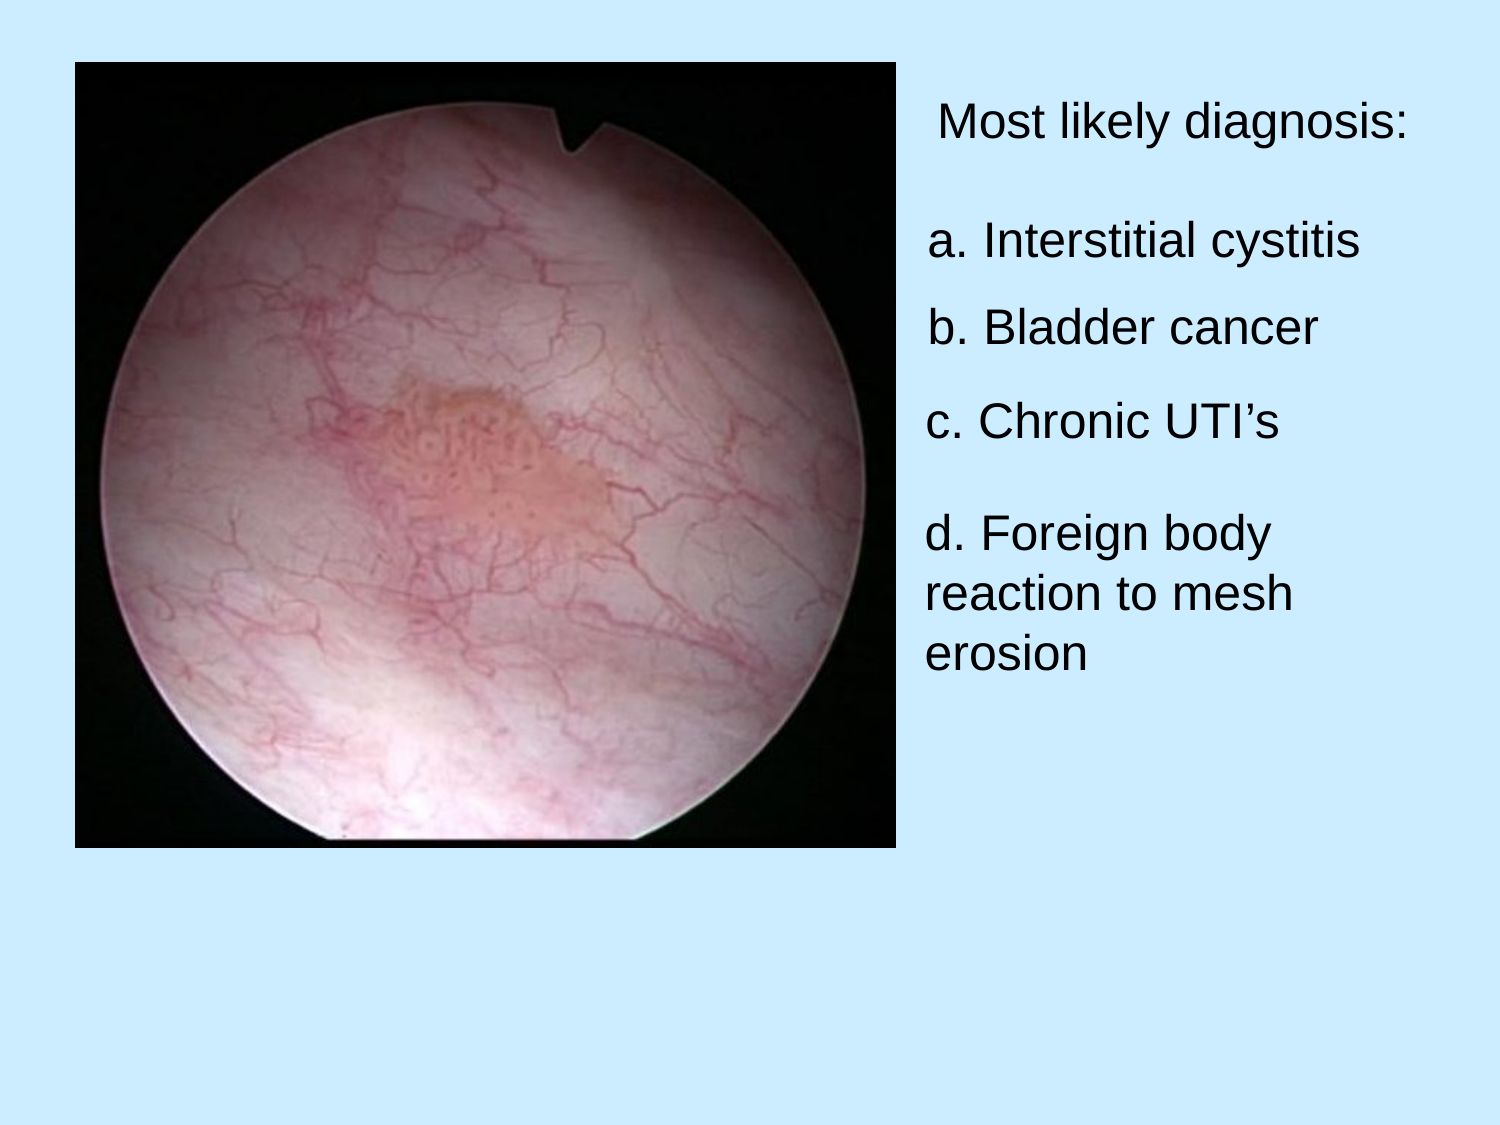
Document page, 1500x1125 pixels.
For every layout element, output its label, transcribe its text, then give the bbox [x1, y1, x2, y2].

text_box Most likely diagnosis: [922, 80, 1438, 156]
text_box b. Bladder cancer [912, 287, 1335, 363]
picture [74, 62, 896, 848]
text_box c. Chronic UTI’s [910, 381, 1296, 457]
text_box a. Interstitial cystitis [912, 199, 1376, 275]
text_box d. Foreign body reaction to mesh erosion [909, 493, 1450, 689]
